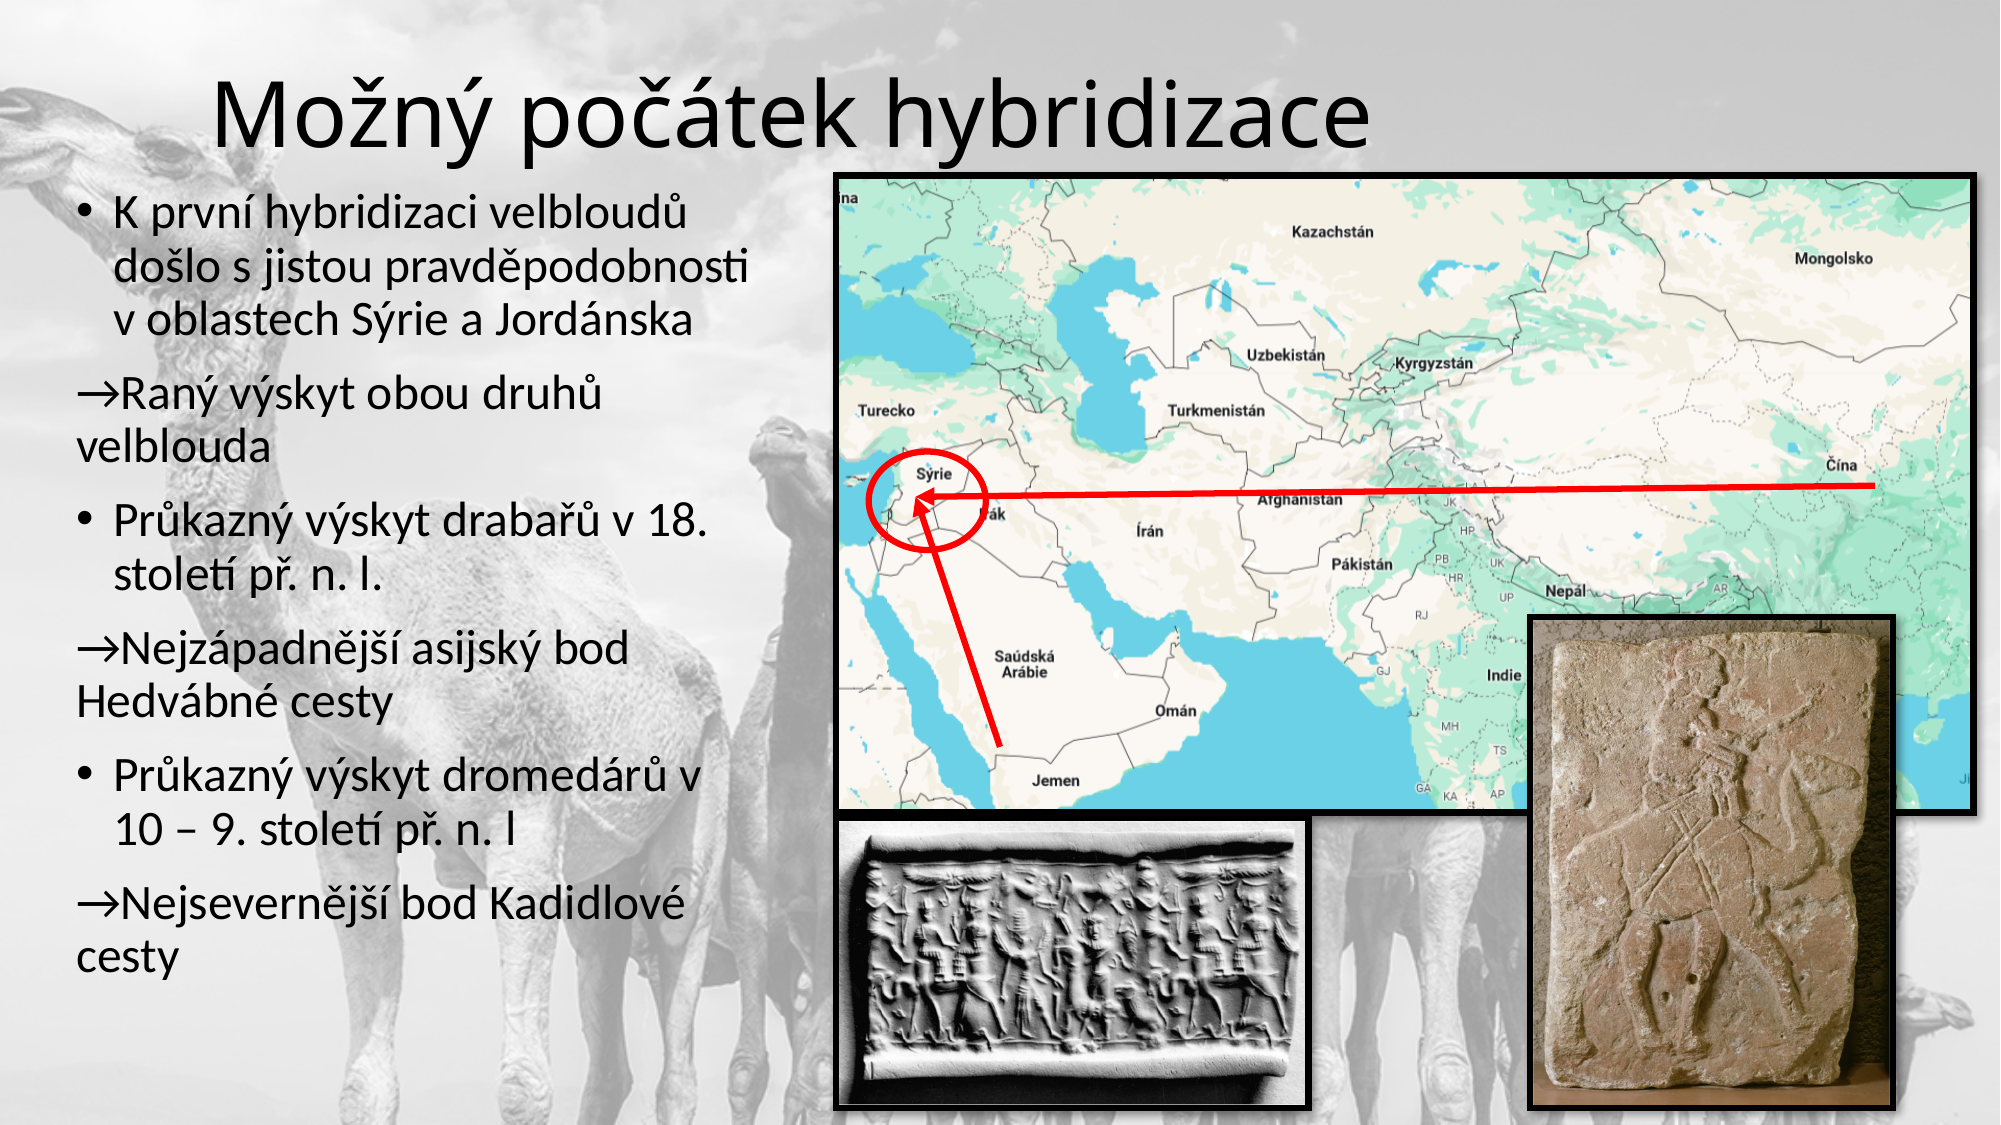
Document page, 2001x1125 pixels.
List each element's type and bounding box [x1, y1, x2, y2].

picture [0, 0, 2000, 1125]
text_box [915, 497, 1001, 747]
text_box [915, 485, 1875, 497]
